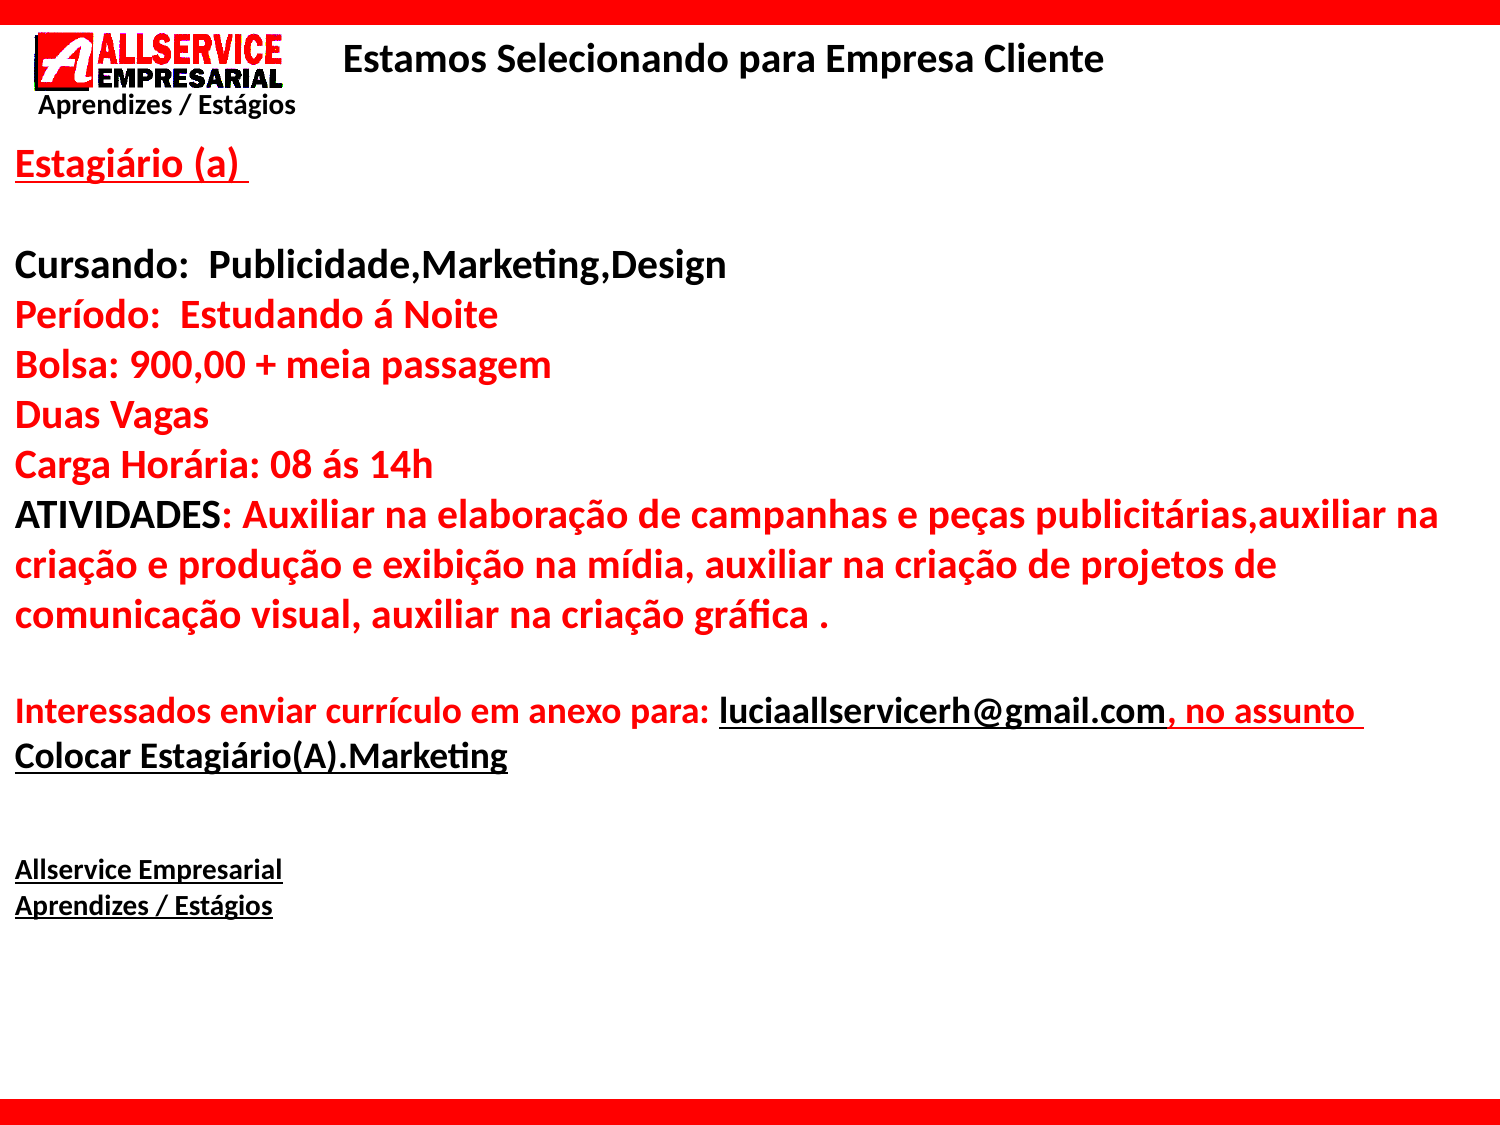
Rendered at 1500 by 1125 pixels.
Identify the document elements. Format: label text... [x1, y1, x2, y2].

text_box Estagiário (a) Cursando: Publicidade,Marketing,Design Período: Estudando á Noite Bolsa: 900,00 + meia passagem Duas Vagas Carga Horária: 08 ás 14h ATIVIDADES: Auxiliar na elaboração de campanhas e peças publicitárias,auxiliar na criação e produção e exibição na mídia, auxiliar na criação de projetos de comunicação visual, auxiliar na criação gráfica . Interessados enviar currículo em anexo para: luciaallservicerh@gmail.com, no assunto Colocar Estagiário(A).Marketing [0, 128, 1500, 1125]
text_box [0, 0, 1500, 25]
text_box Aprendizes / Estágios [23, 78, 317, 128]
text_box Estamos Selecionando para Empresa Cliente [328, 23, 1489, 89]
picture [23, 11, 294, 111]
